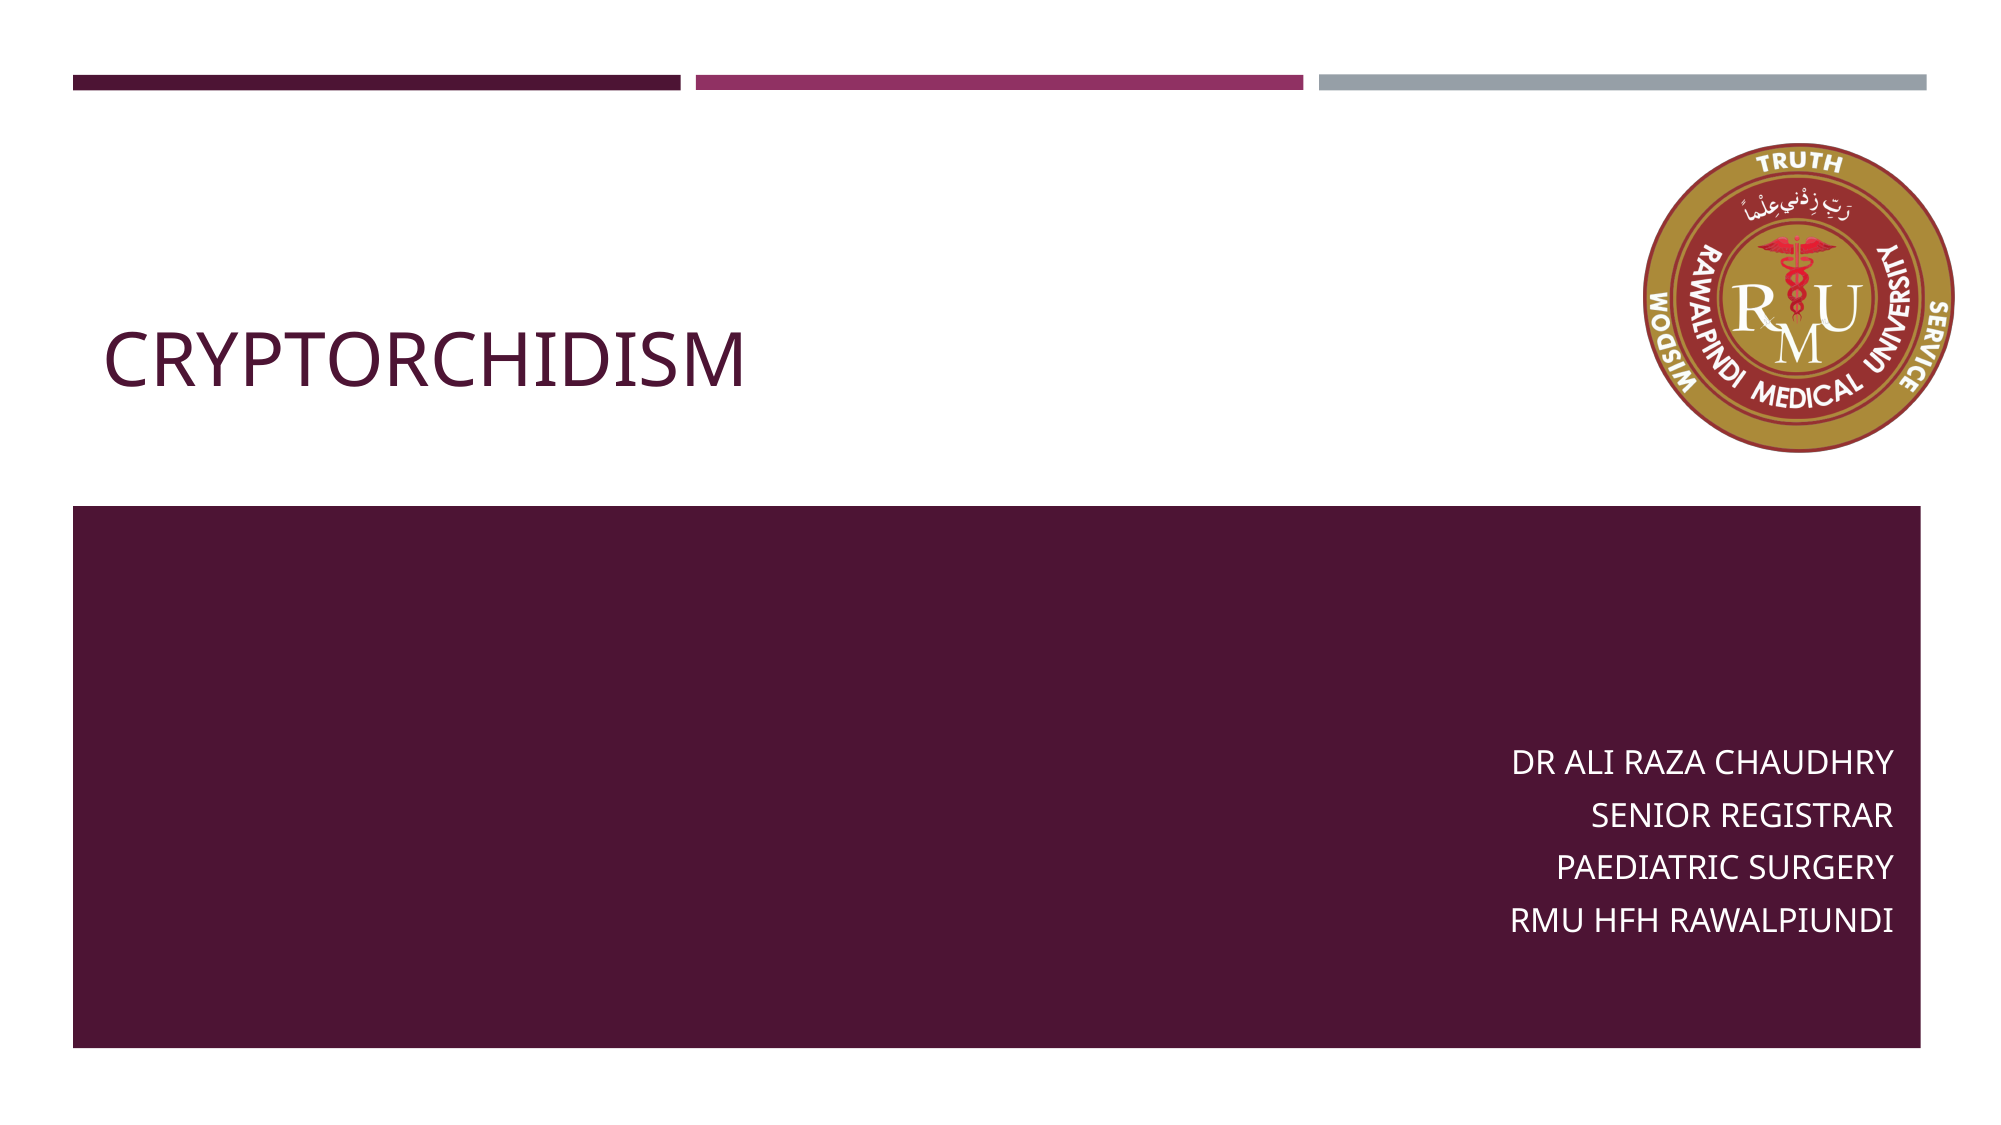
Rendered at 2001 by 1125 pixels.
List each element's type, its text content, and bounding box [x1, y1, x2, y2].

title CRYPTOrCHIDisM [94, 166, 1637, 410]
picture [1643, 143, 1955, 454]
subtitle Dr ali raza Chaudhry Senior registrar Paediatric surgery Rmu hfh Rawalpiundi [97, 733, 1903, 1025]
